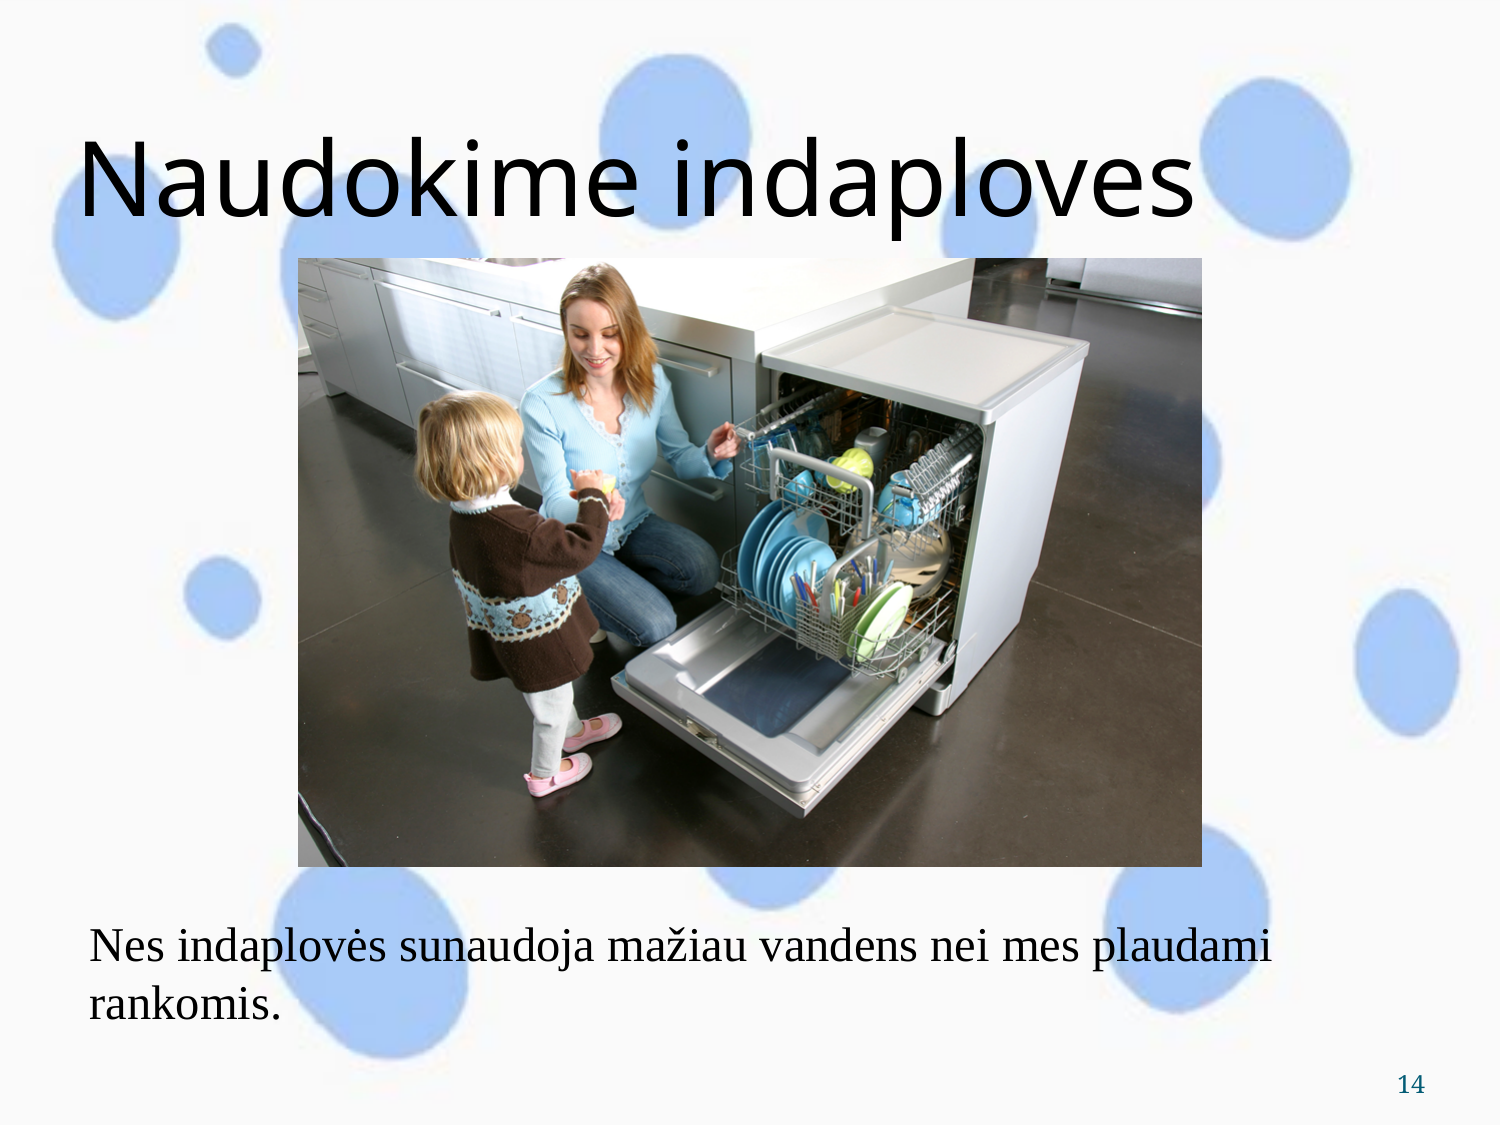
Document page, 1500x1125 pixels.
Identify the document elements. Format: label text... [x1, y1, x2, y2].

title Naudokime indaploves [75, 50, 1425, 238]
list Nes indaplovės sunaudoja mažiau vandens nei mes plaudami rankomis. [75, 317, 1425, 1038]
slide_number 14 [1299, 1042, 1425, 1103]
picture [298, 258, 1202, 867]
